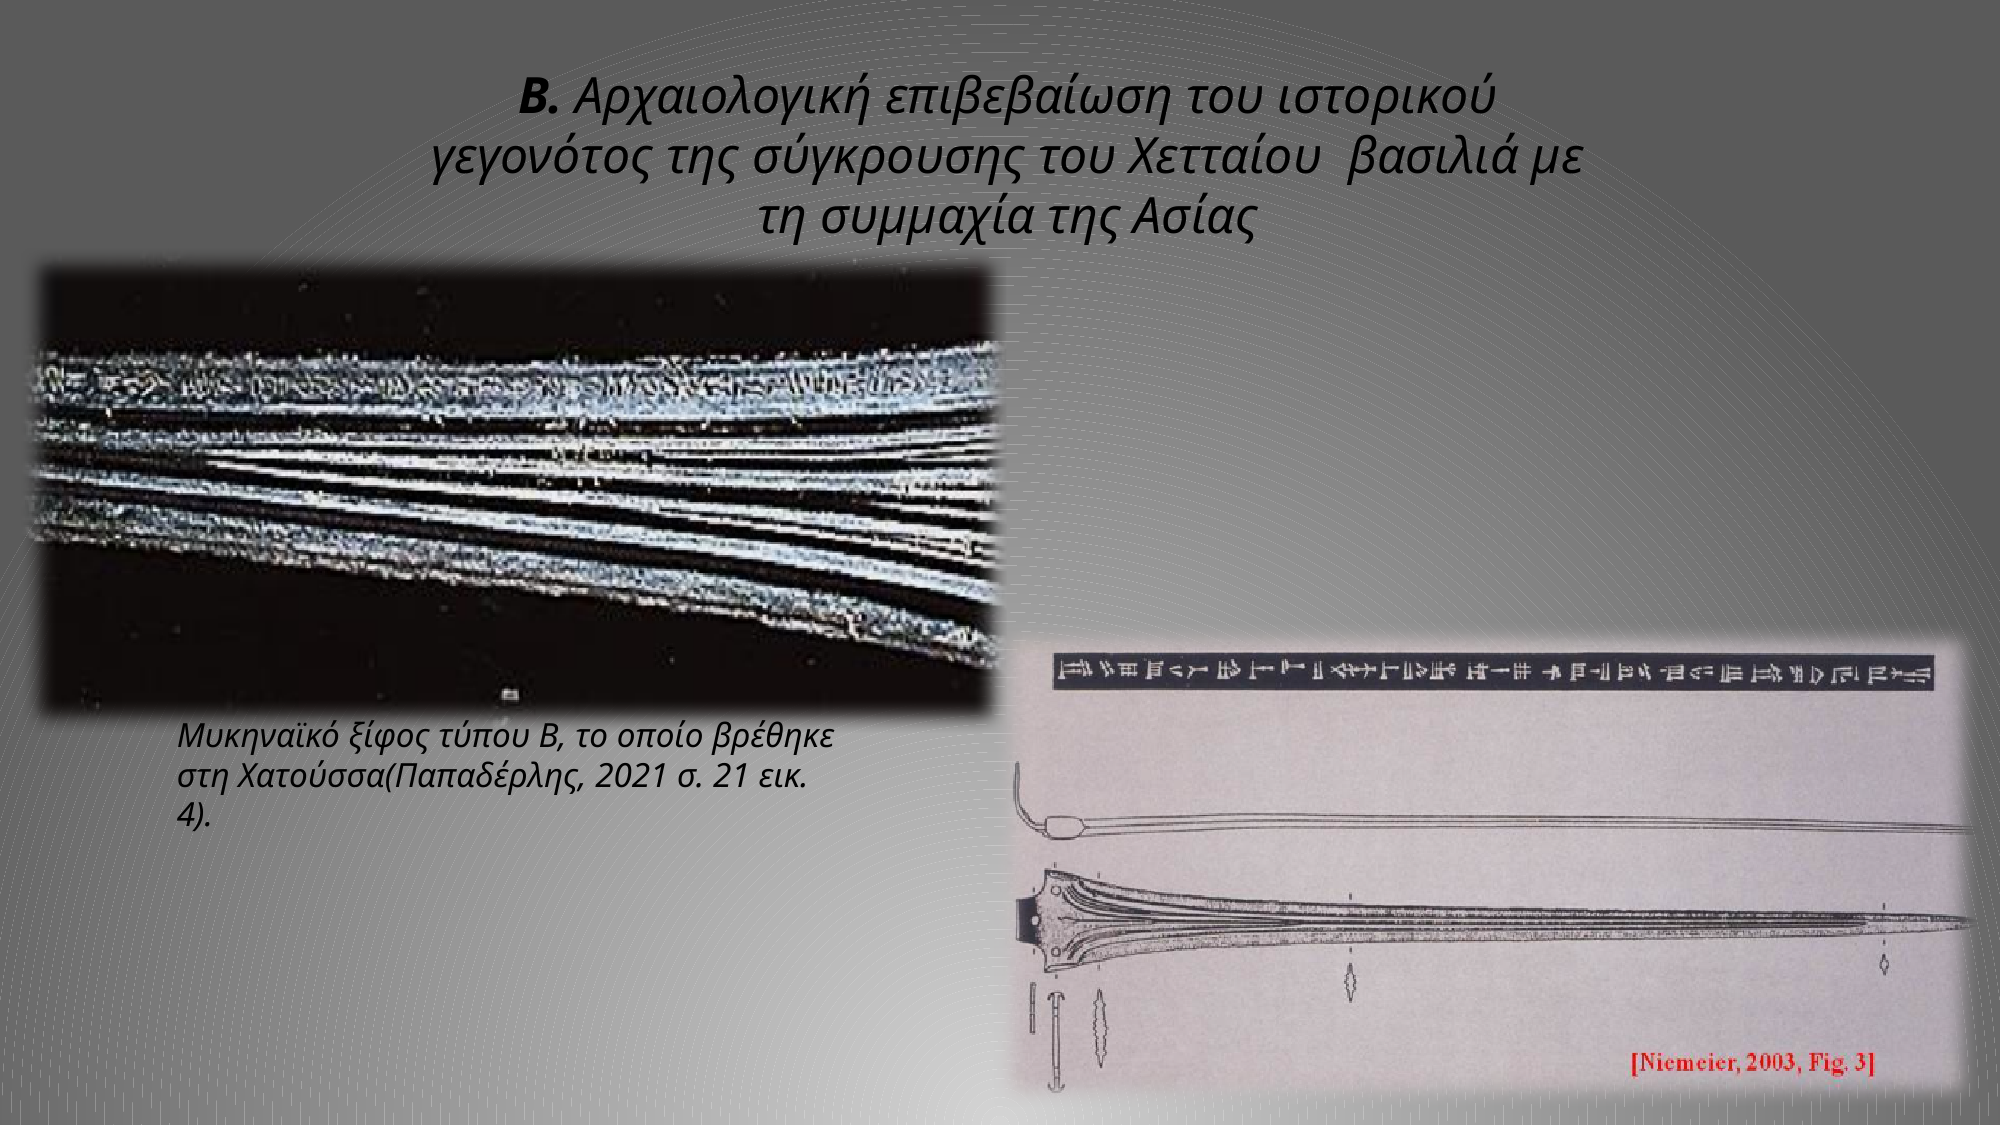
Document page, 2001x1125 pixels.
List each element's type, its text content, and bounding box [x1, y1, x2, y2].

picture [20, 248, 1980, 1108]
text_box Μυκηναϊκό ξίφος τύπου Β, το οποίο βρέθηκε στη Χατούσσα(Παπαδέρλης, 2021 σ. 21 εικ. 4). [162, 743, 853, 841]
text_box B. Αρχαιολογική επιβεβαίωση του ιστορικού γεγονότος της σύγκρουσης του Χετταίου βασιλιά με τη συμμαχία της Ασίας [405, 56, 1611, 251]
